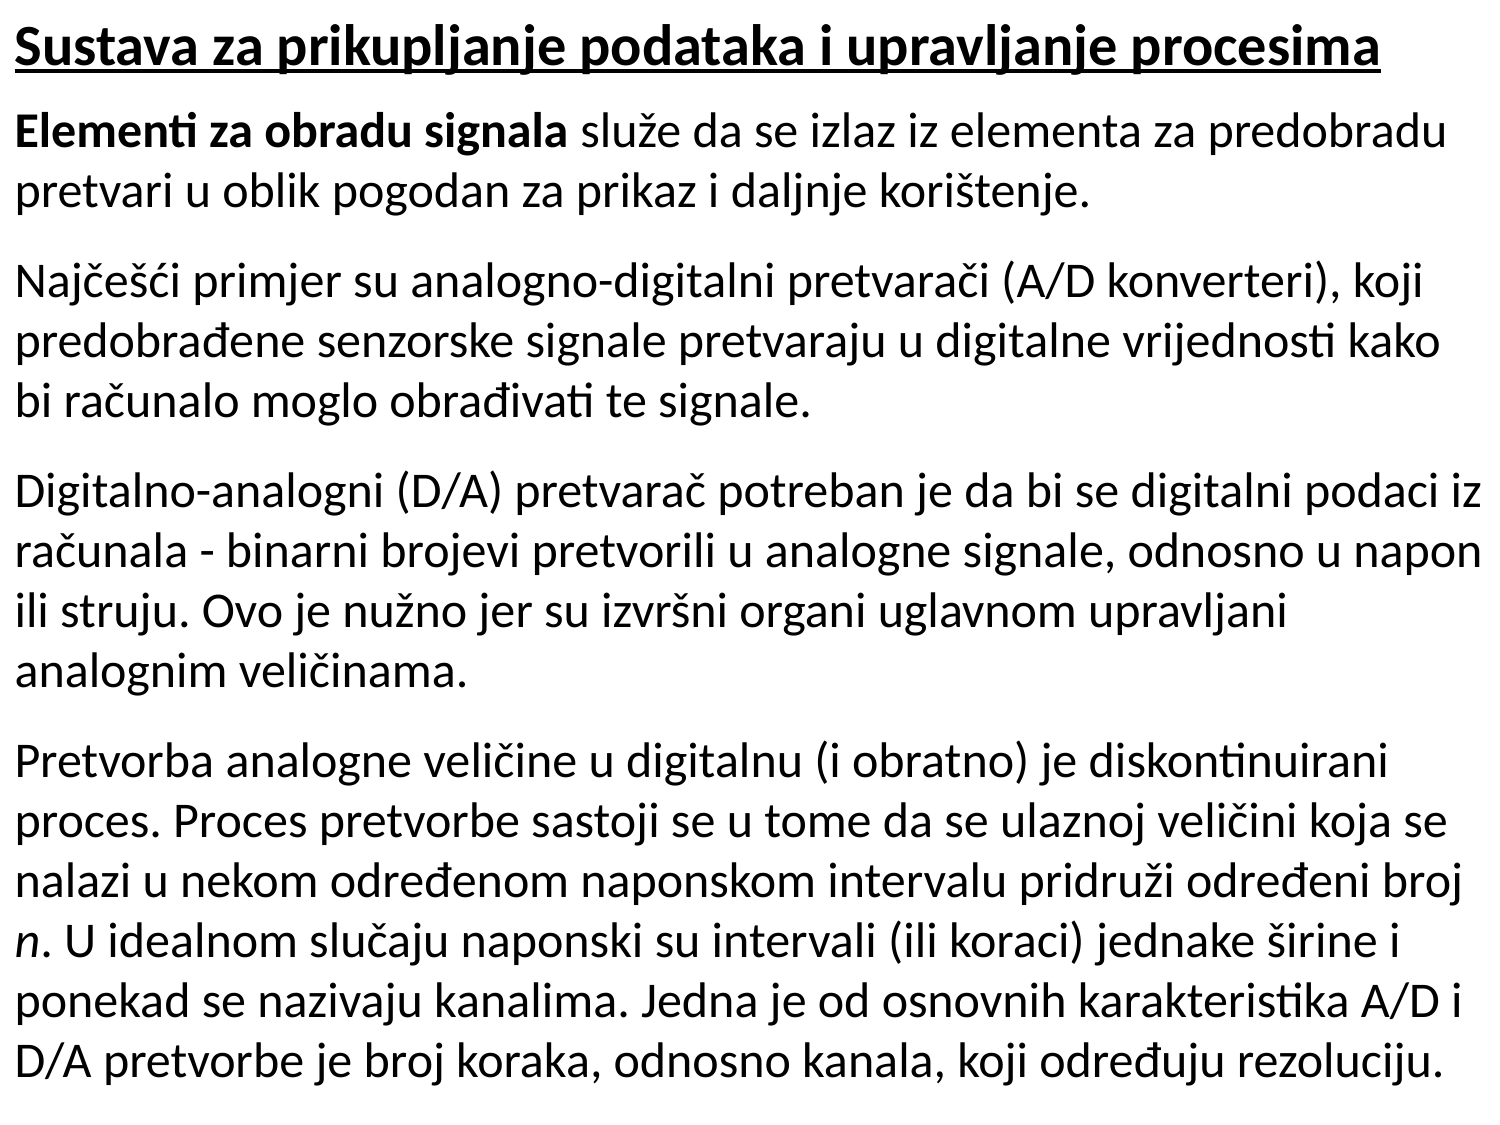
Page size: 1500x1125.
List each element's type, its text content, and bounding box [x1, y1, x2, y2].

text_box Elementi za obradu signala služe da se izlaz iz elementa za predobradu pretvari u oblik pogodan za prikaz i daljnje korištenje. Najčešći primjer su analogno-digitalni pretvarači (A/D konverteri), koji predobrađene senzorske signale pretvaraju u digitalne vrijednosti kako bi računalo moglo obrađivati te signale. Digitalno-analogni (D/A) pretvarač potreban je da bi se digitalni podaci iz računala - binarni brojevi pretvorili u analogne signale, odnosno u napon ili struju. Ovo je nužno jer su izvršni organi uglavnom upravljani analognim veličinama. Pretvorba analogne veličine u digitalnu (i obratno) je diskontinuirani proces. Proces pretvorbe sastoji se u tome da se ulaznoj veličini koja se nalazi u nekom određenom naponskom intervalu pridruži određeni broj n. U idealnom slučaju naponski su intervali (ili koraci) jednake širine i ponekad se nazivaju kanalima. Jedna je od osnovnih karakteristika A/D i D/A pretvorbe je broj koraka, odnosno kanala, koji određuju rezoluciju. [0, 90, 1500, 1125]
text_box Sustava za prikupljanje podataka i upravljanje procesima [0, 0, 1436, 90]
